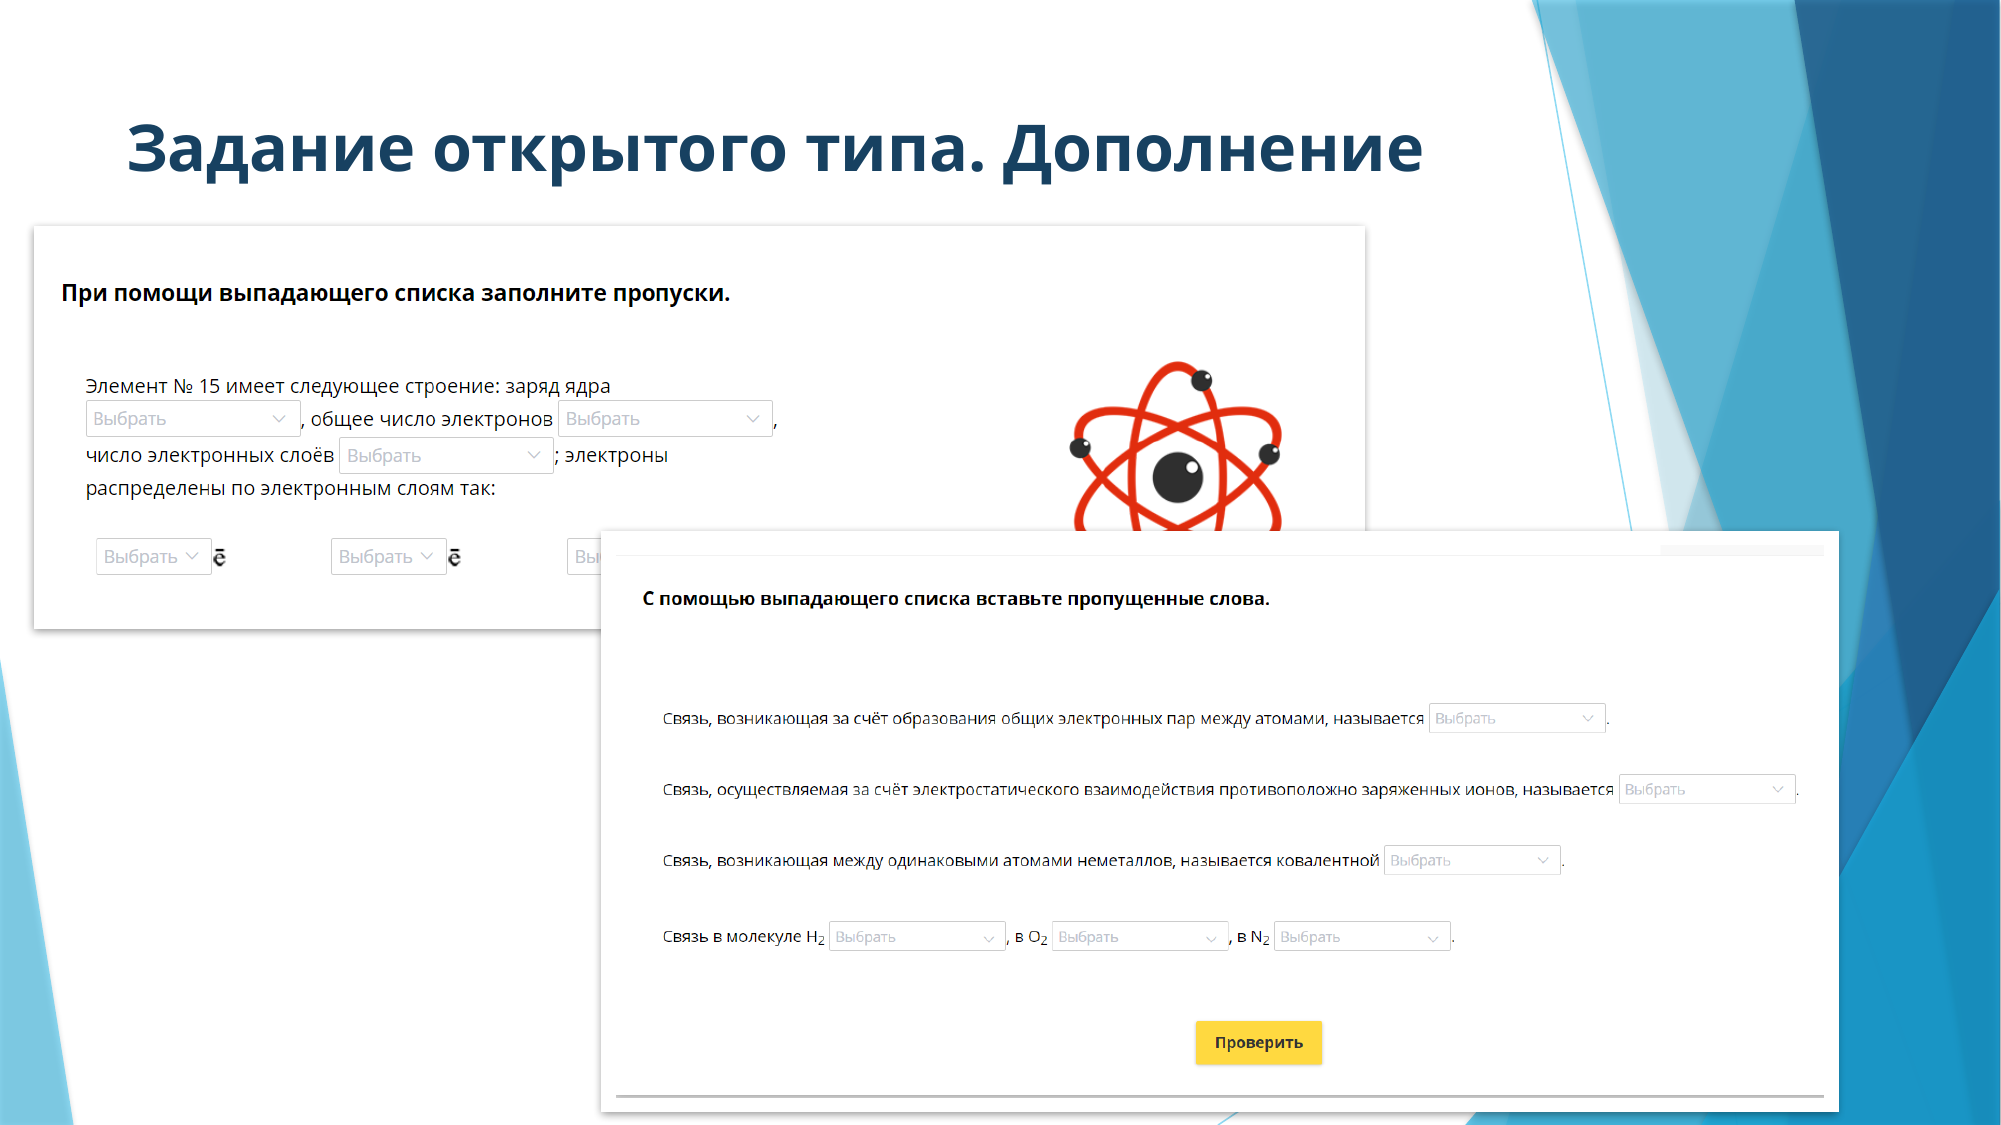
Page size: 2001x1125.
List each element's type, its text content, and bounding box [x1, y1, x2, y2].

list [615, 544, 1825, 1099]
title Задание открытого типа. Дополнение [111, 99, 1522, 209]
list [47, 240, 1351, 615]
